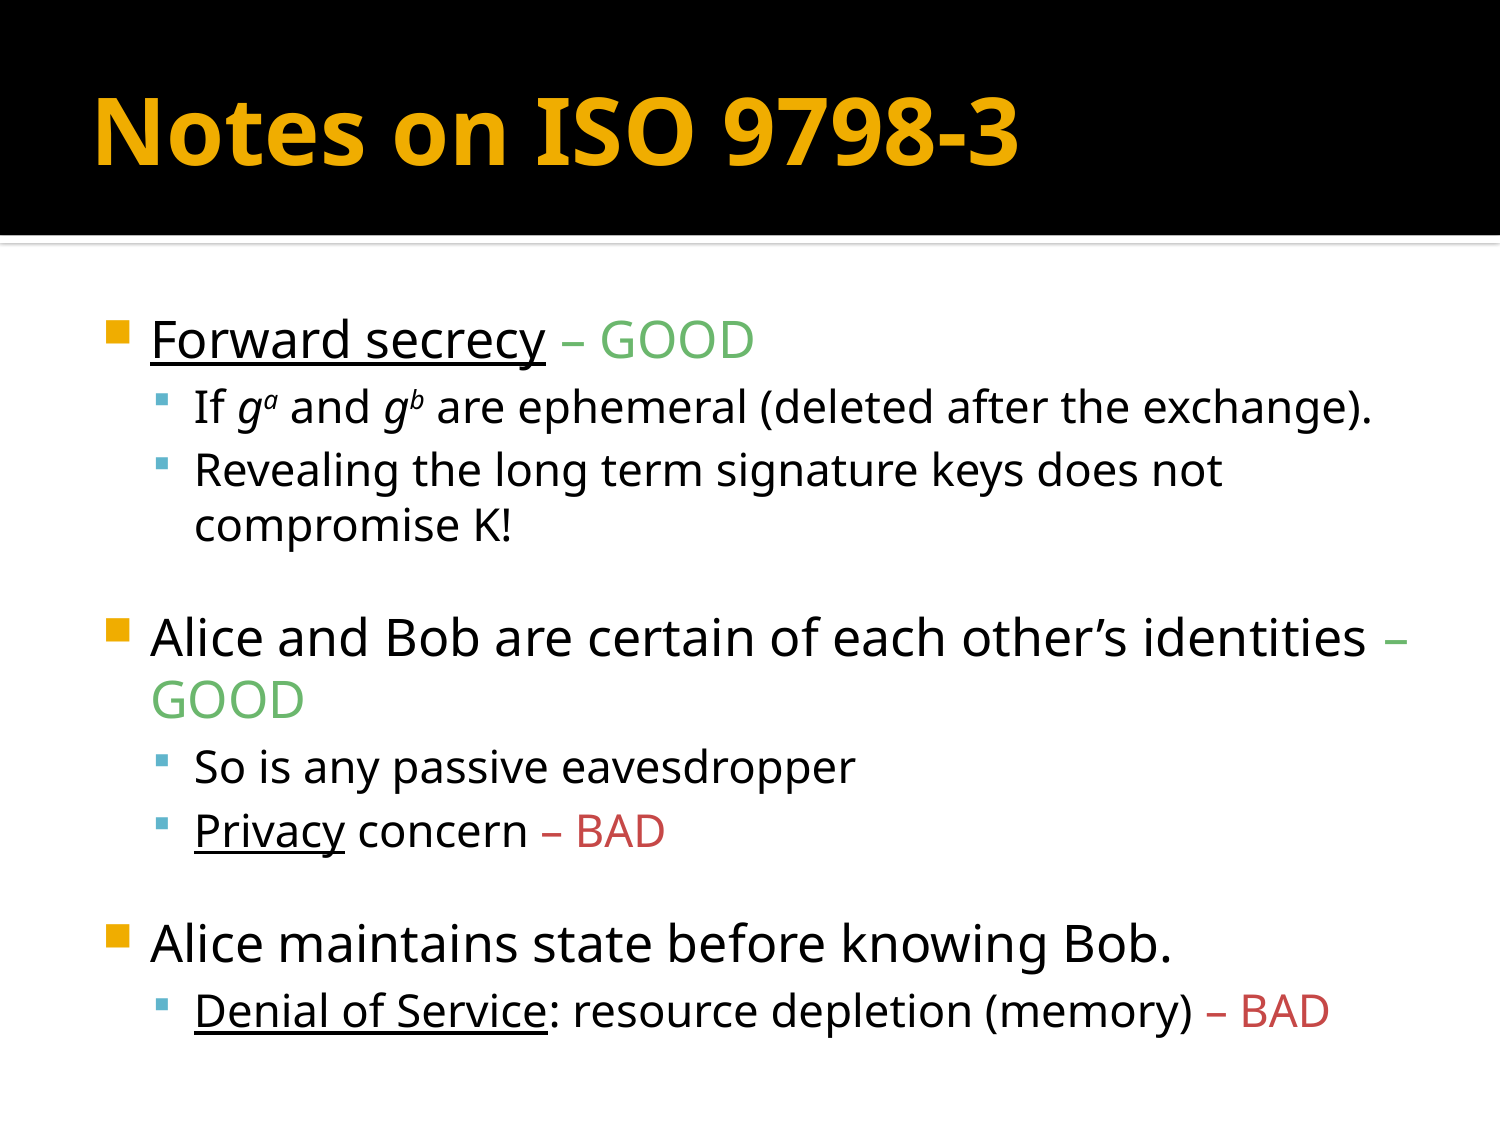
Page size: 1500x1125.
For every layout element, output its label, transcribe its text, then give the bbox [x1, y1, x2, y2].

title Notes on ISO 9798-3 [75, 25, 1425, 231]
list Forward secrecy – GOOD If ga and gb are ephemeral (deleted after the exchange). Revealing the long term signature keys does not compromise K! Alice and Bob are certain of each other’s identities – GOOD So is any passive eavesdropper Privacy concern – BAD Alice maintains state before knowing Bob. Denial of Service: resource depletion (memory) – BAD [75, 291, 1425, 1050]
